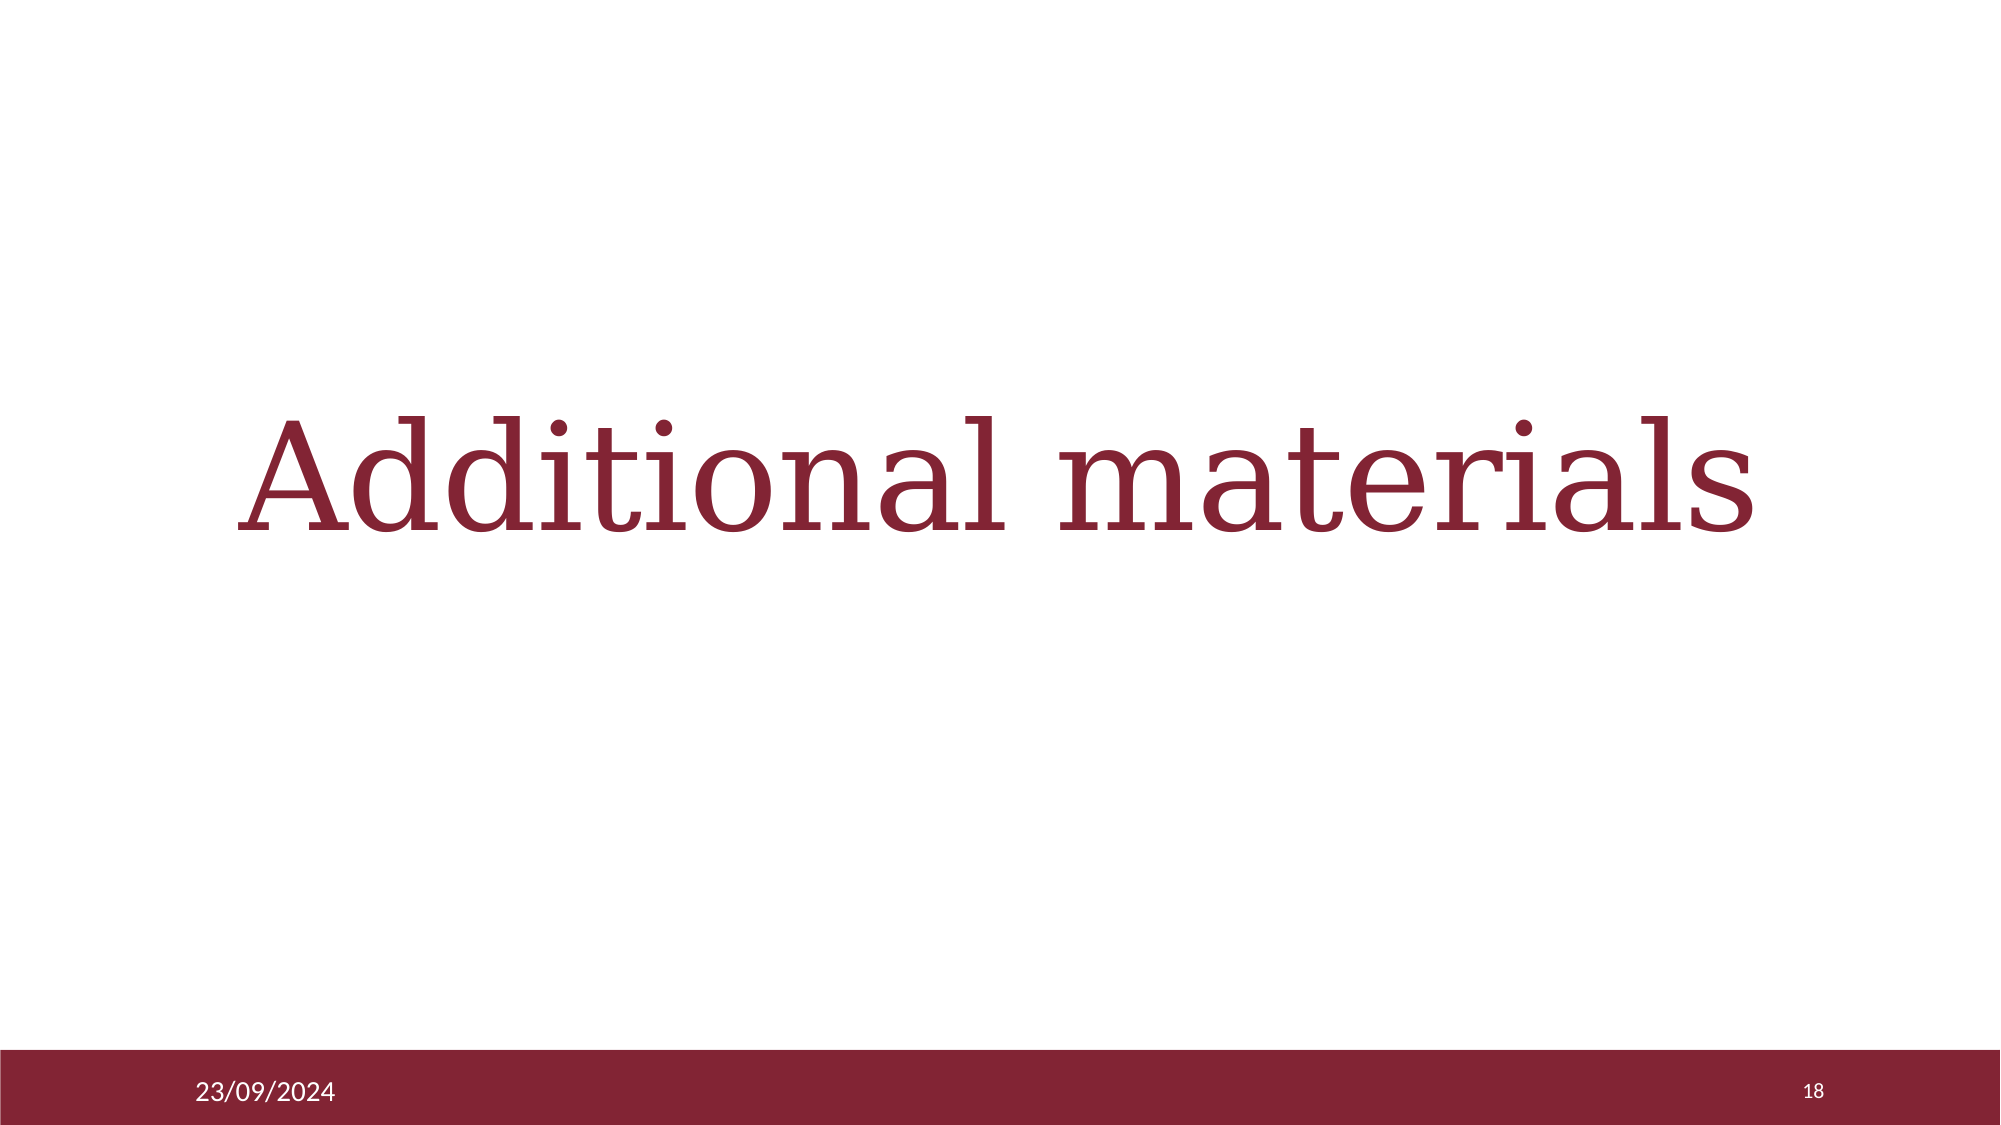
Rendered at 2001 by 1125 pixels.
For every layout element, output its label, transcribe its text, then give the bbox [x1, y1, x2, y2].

text_box Additional materials [52, 407, 1948, 563]
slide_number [180, 1059, 586, 1120]
slide_number 18 [1624, 1059, 1840, 1120]
